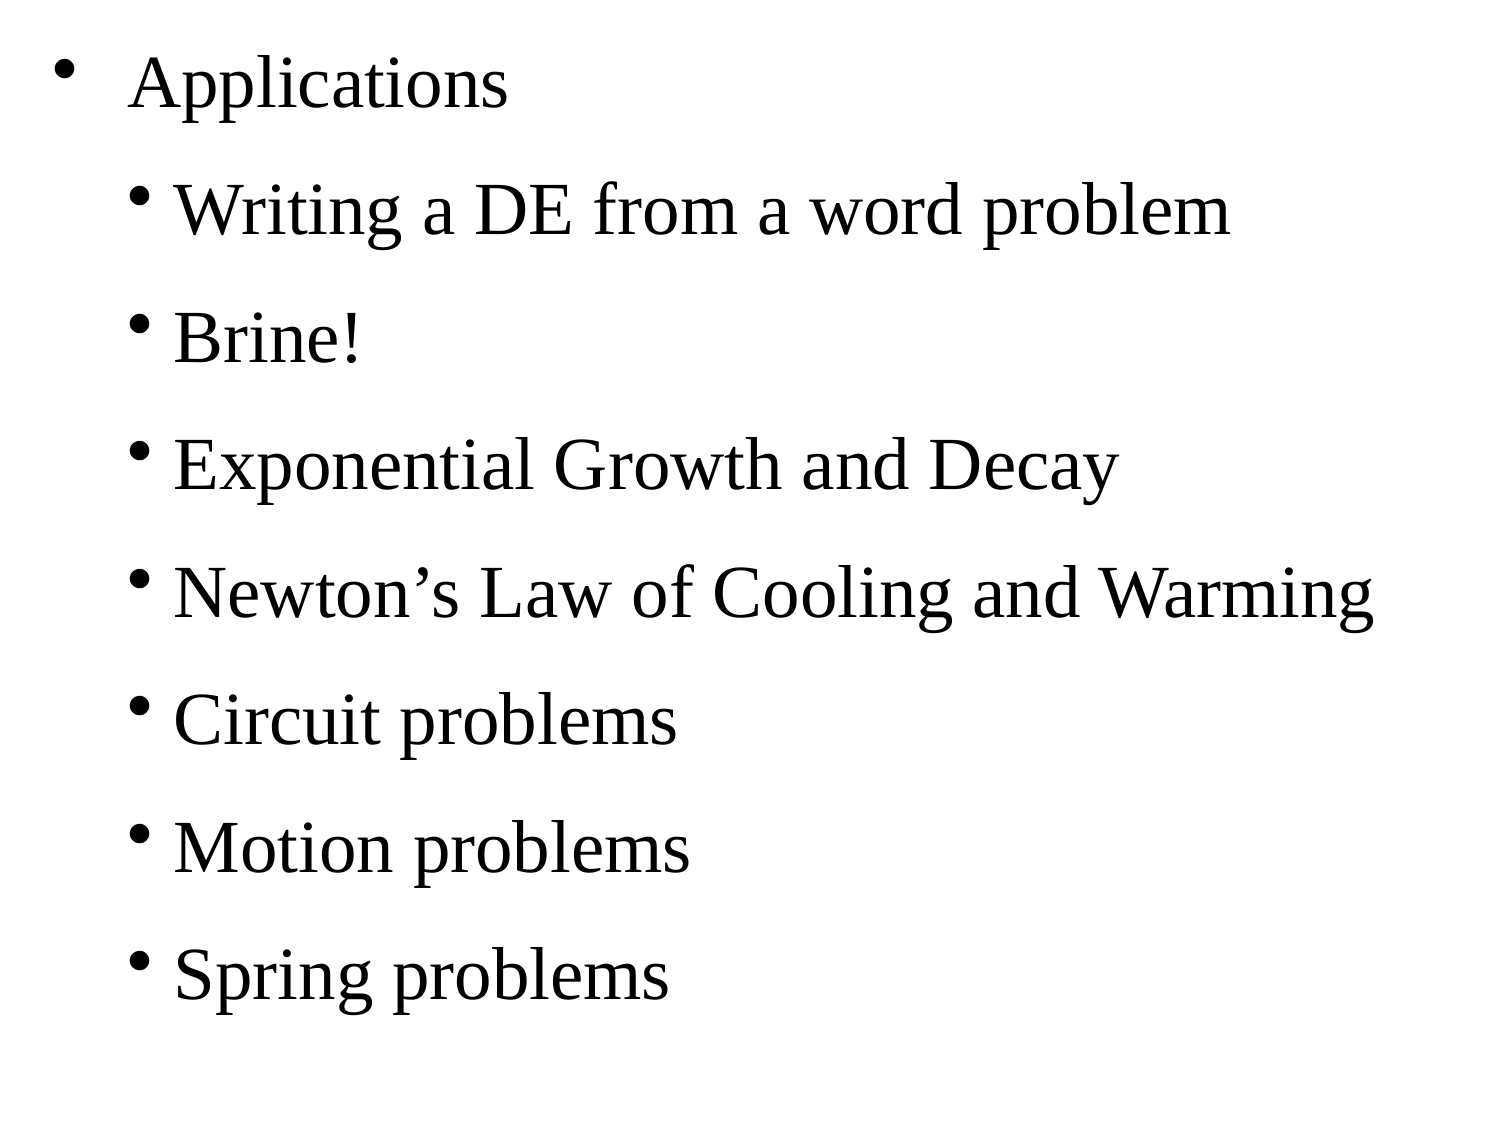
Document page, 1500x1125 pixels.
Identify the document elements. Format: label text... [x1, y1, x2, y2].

text_box Applications Writing a DE from a word problem Brine! Exponential Growth and Decay Newton’s Law of Cooling and Warming Circuit problems Motion problems Spring problems [37, 24, 1463, 1023]
